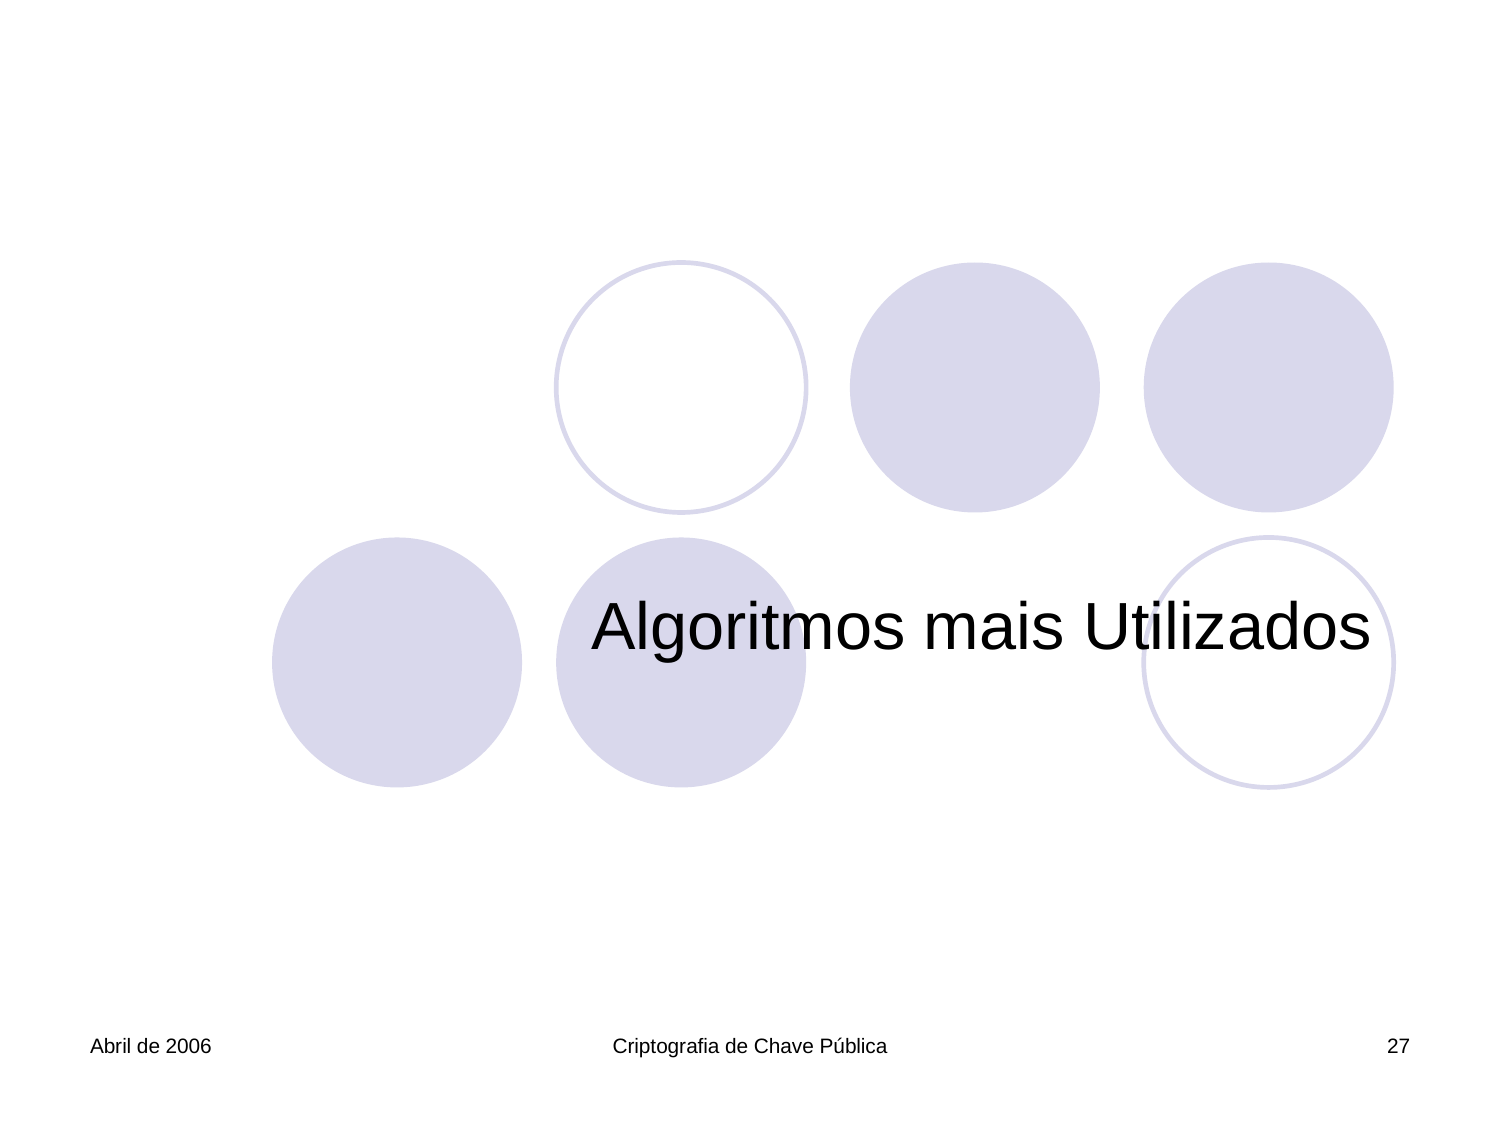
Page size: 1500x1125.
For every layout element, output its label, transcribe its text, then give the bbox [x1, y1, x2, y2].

subtitle Algoritmos mais Utilizados [337, 574, 1388, 863]
footer Criptografia de Chave Pública [512, 1024, 988, 1101]
slide_number 27 [1074, 1024, 1426, 1101]
slide_number Abril de 2006 [74, 1024, 426, 1101]
